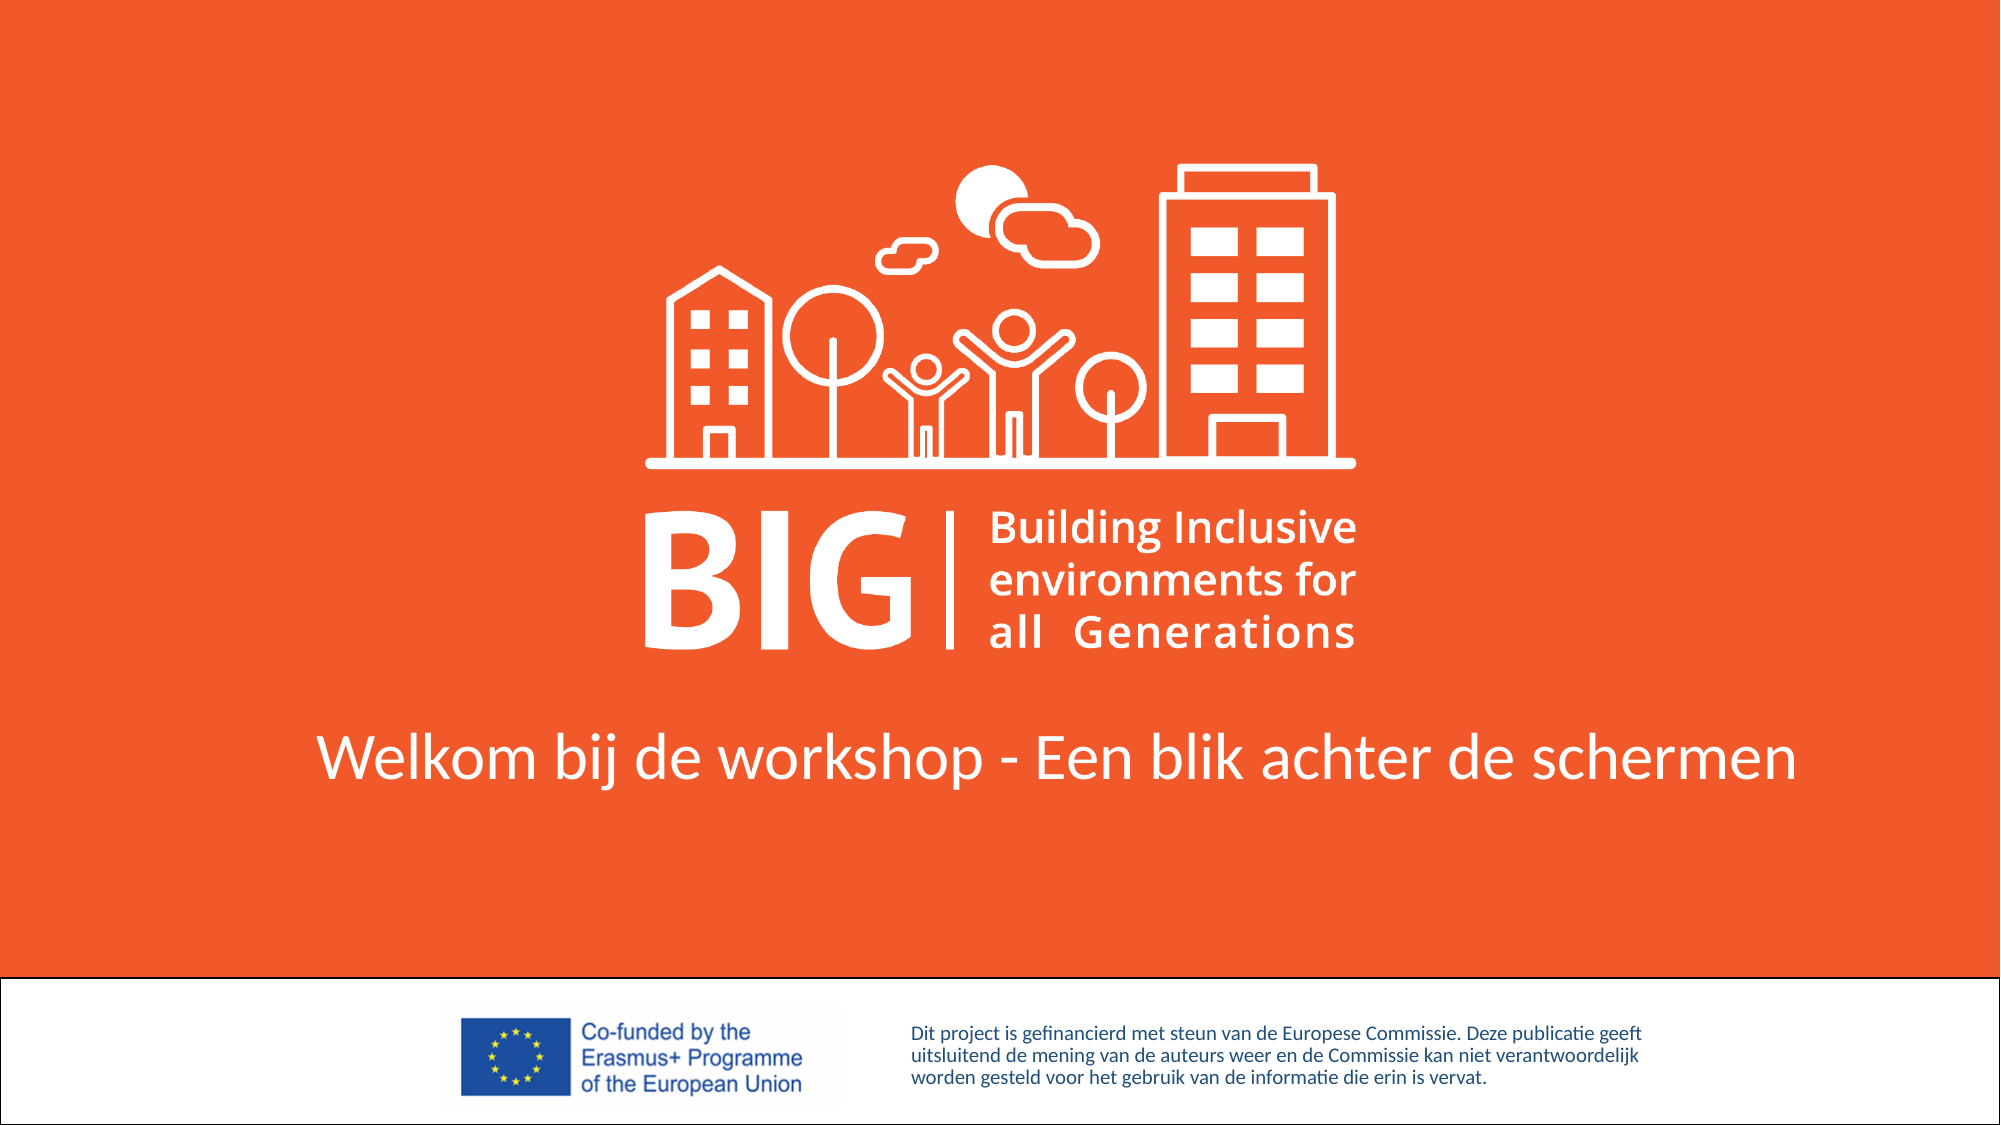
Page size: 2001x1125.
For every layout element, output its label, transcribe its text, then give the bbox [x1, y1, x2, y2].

text_box Welkom bij de workshop - Een blik achter de schermen [301, 705, 1815, 800]
text_box [0, 977, 2000, 1125]
picture [443, 1002, 842, 1110]
picture [0, 0, 2000, 977]
table_header Dit project is gefinancierd met steun van de Europese Commissie. Deze publicatie geeft uitsluitend de mening van de auteurs weer en de Commissie kan niet verantwoordelijk worden gesteld voor het gebruik van de informatie die erin is vervat. [901, 983, 1664, 1107]
